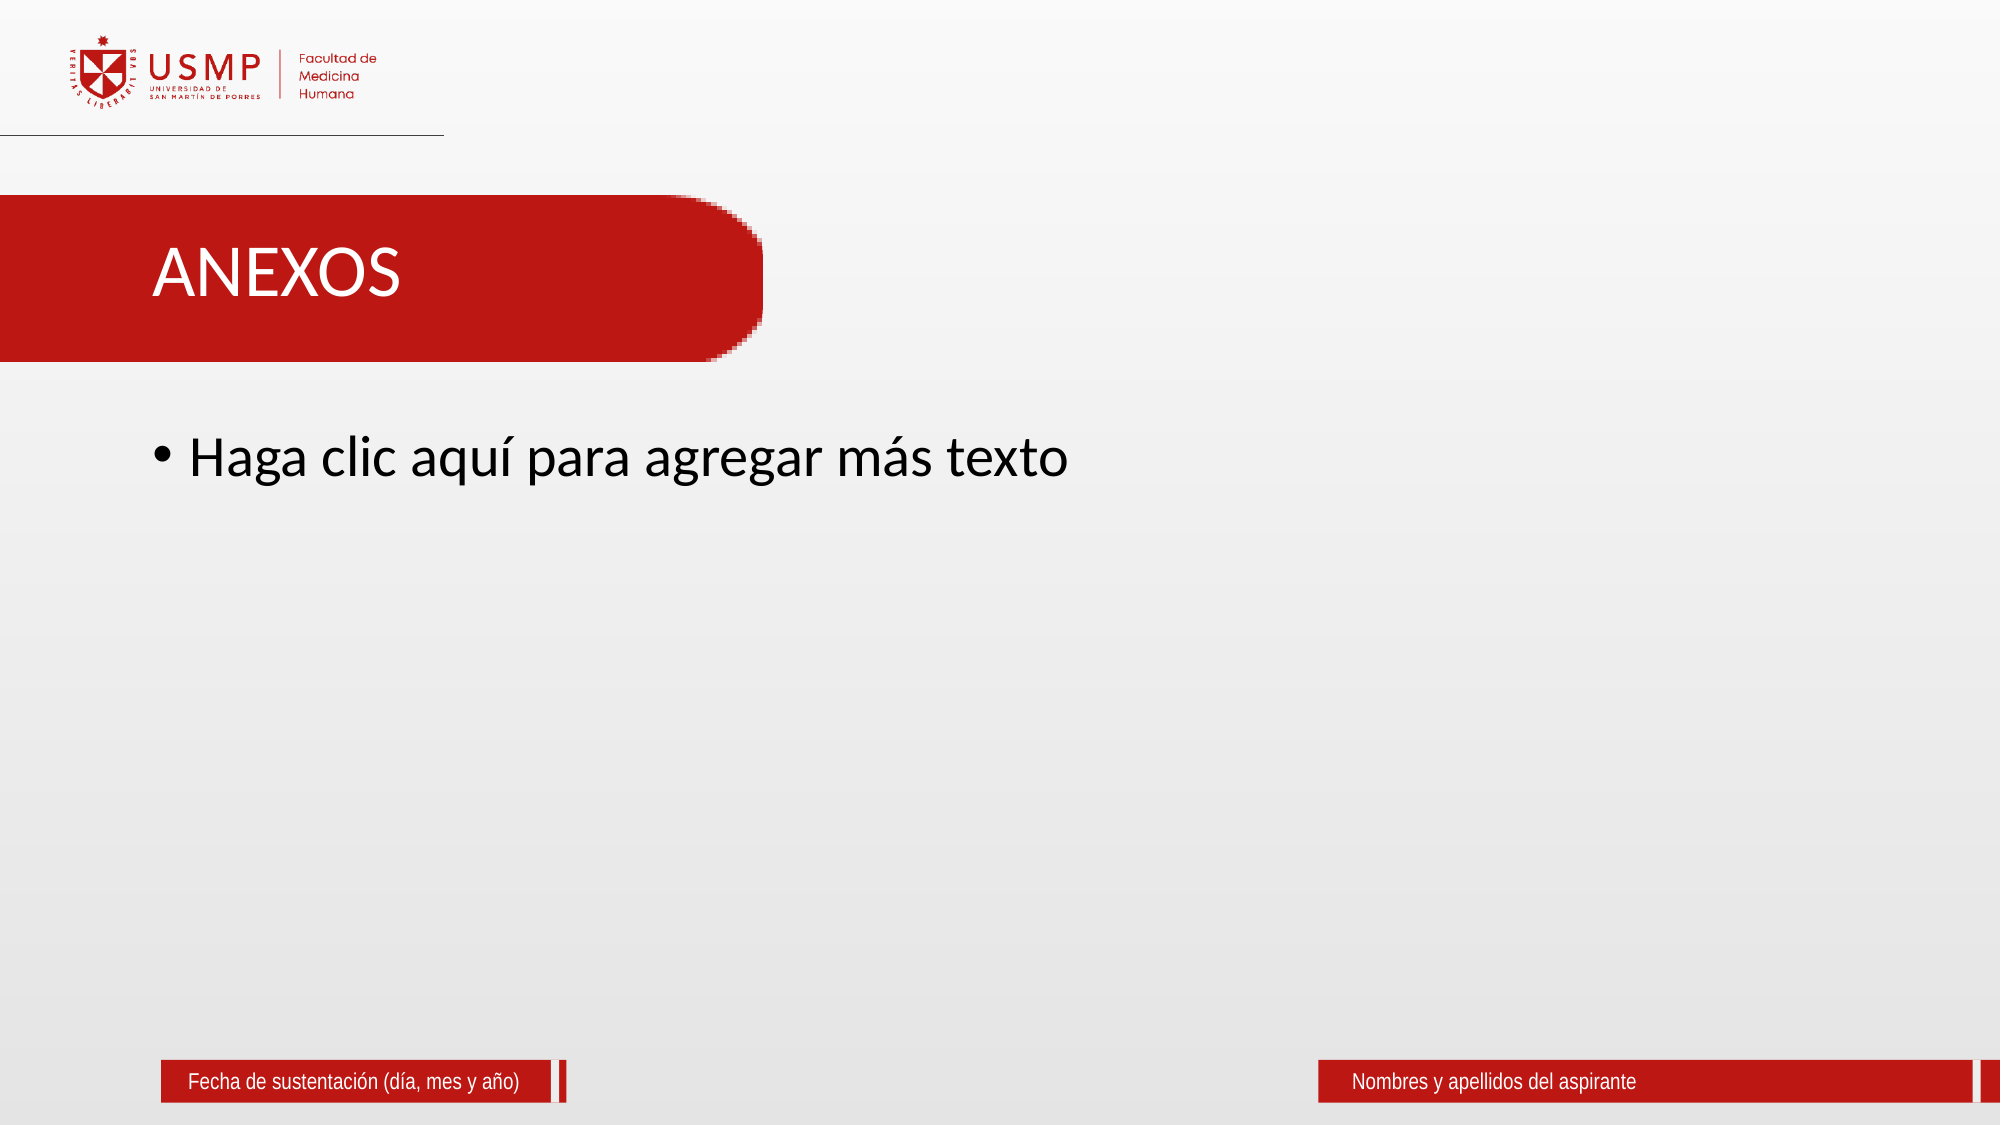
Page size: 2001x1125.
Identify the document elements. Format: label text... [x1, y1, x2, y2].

text_box Fecha de sustentación (día, mes y año) [173, 1059, 538, 1102]
picture [62, 30, 384, 117]
text_box Nombres y apellidos del aspirante [1337, 1059, 1957, 1102]
list Haga clic aquí para agregar más texto [137, 418, 1863, 913]
list ANEXOS [137, 223, 763, 341]
